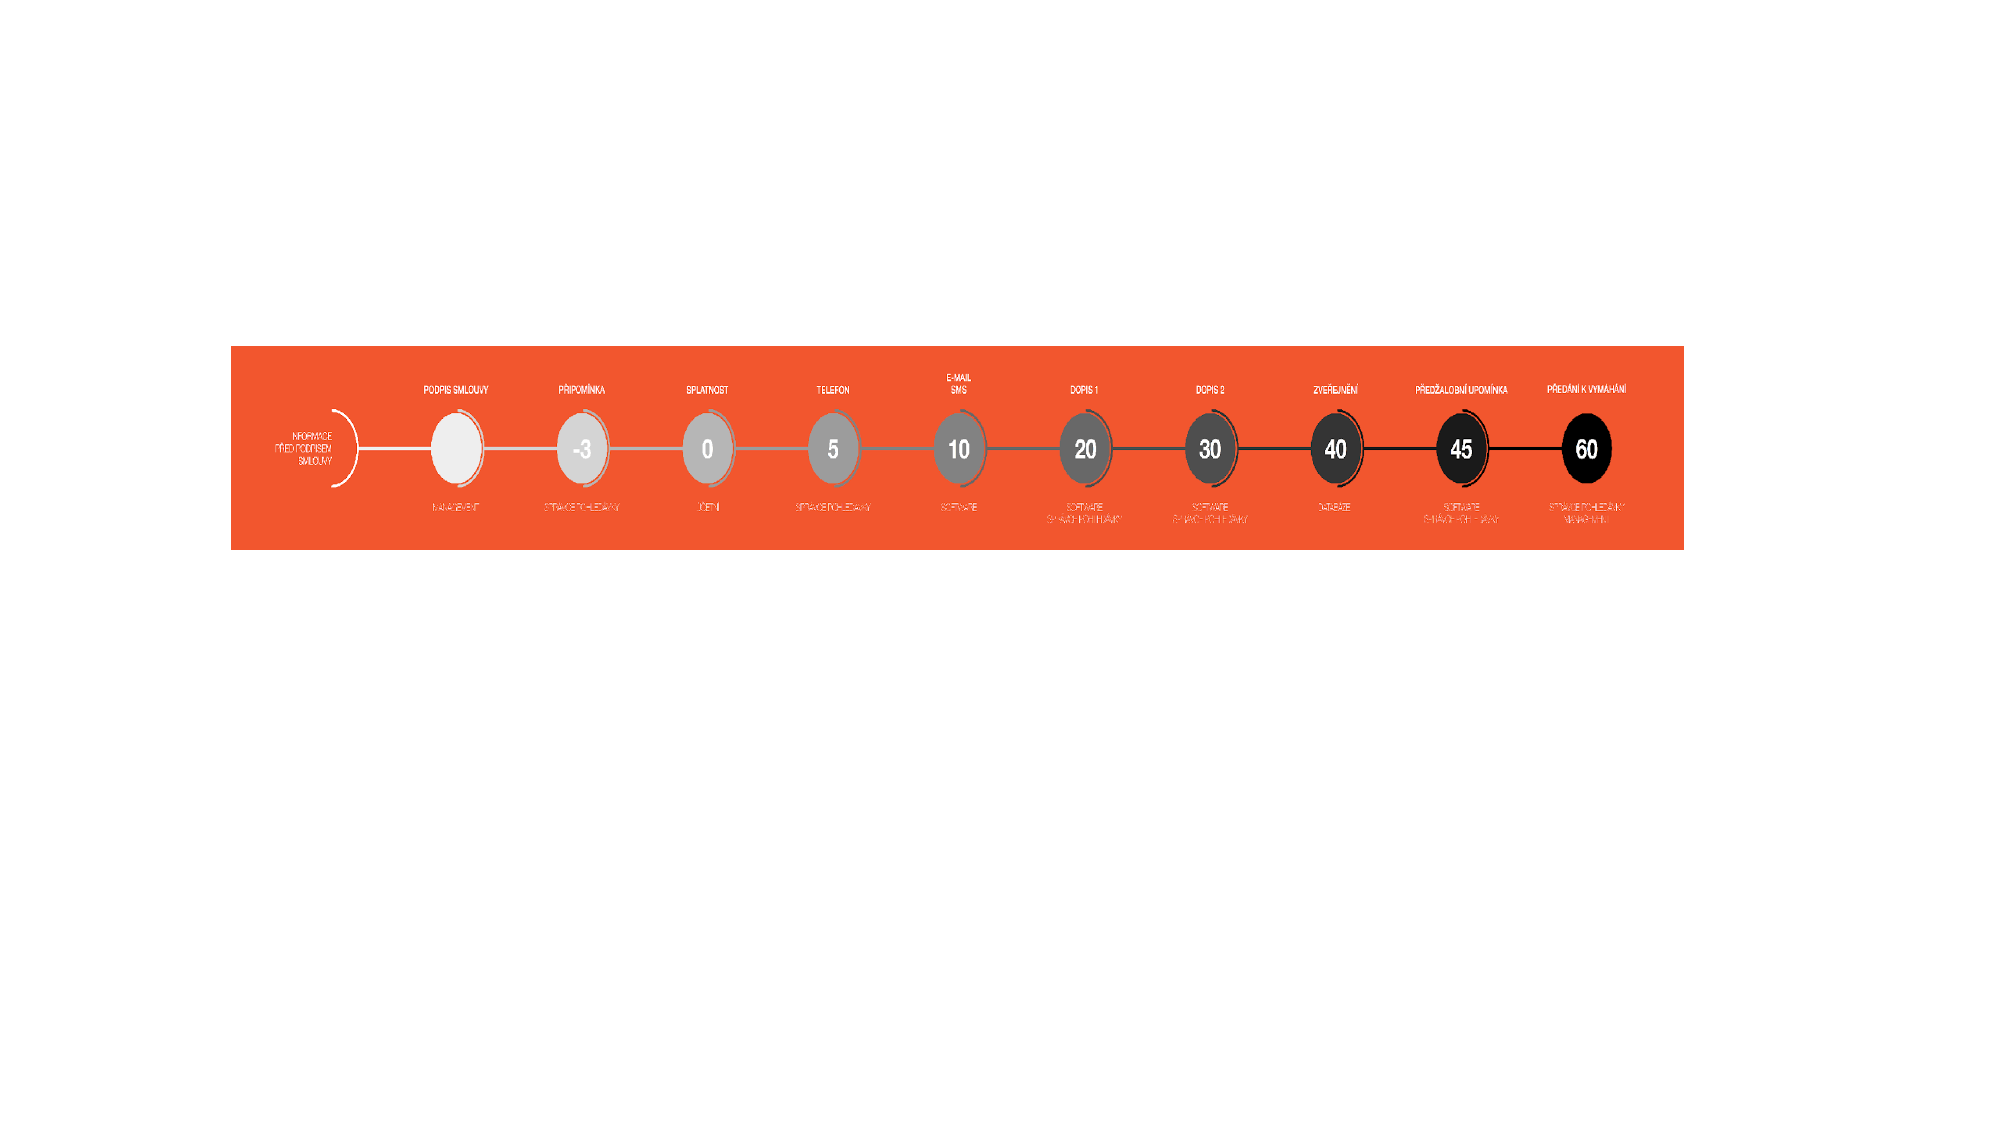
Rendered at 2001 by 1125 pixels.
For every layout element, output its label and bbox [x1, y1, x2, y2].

picture [231, 345, 1684, 551]
